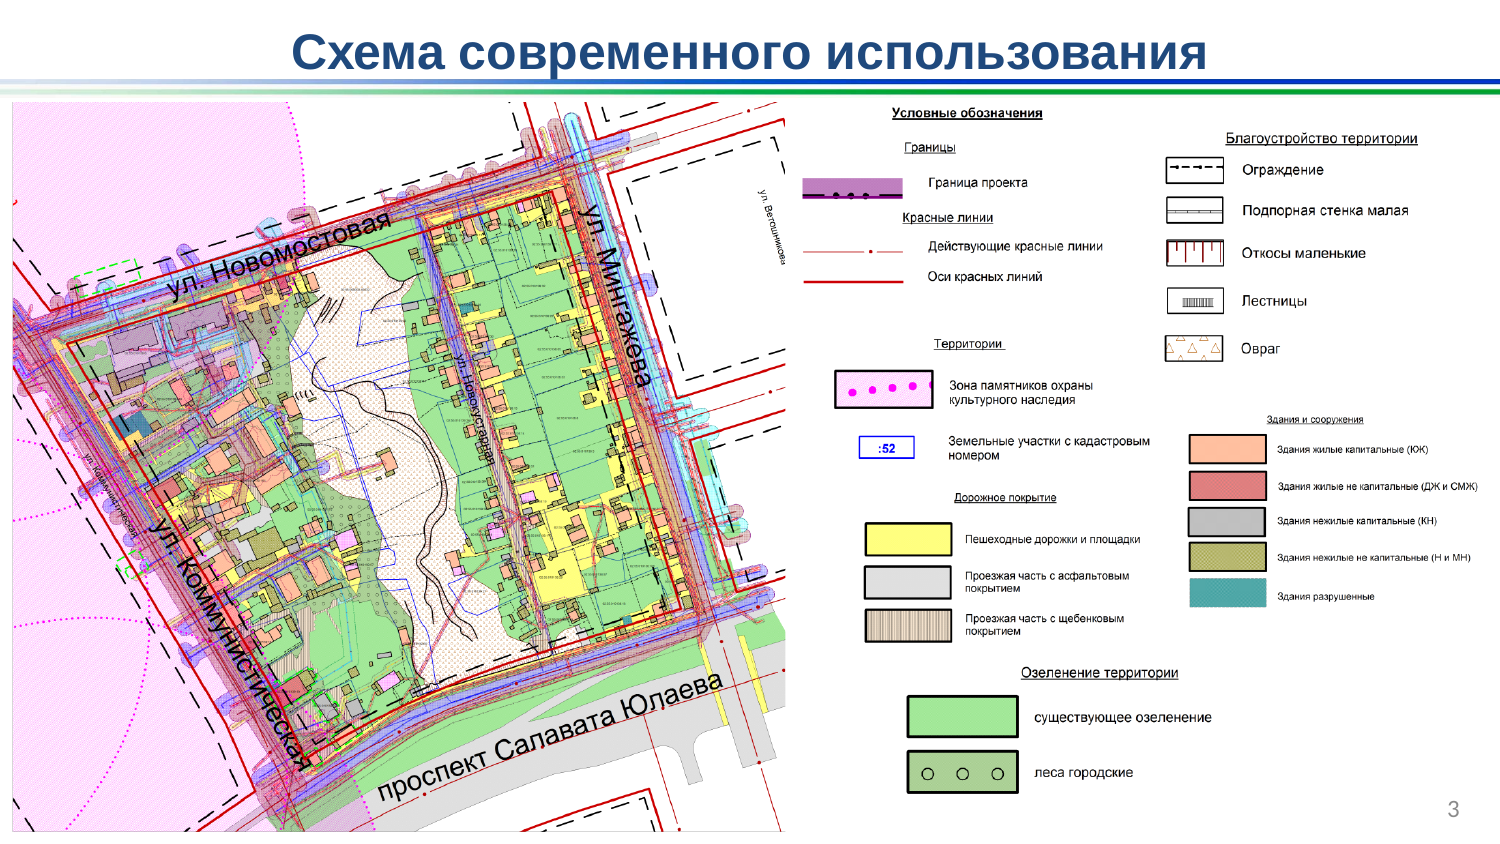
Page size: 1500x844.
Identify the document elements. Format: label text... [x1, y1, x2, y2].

text_box Схема современного использования [0, 11, 1500, 78]
picture [0, 78, 1500, 844]
slide_number 3 [1124, 785, 1475, 830]
picture [808, 114, 1500, 812]
